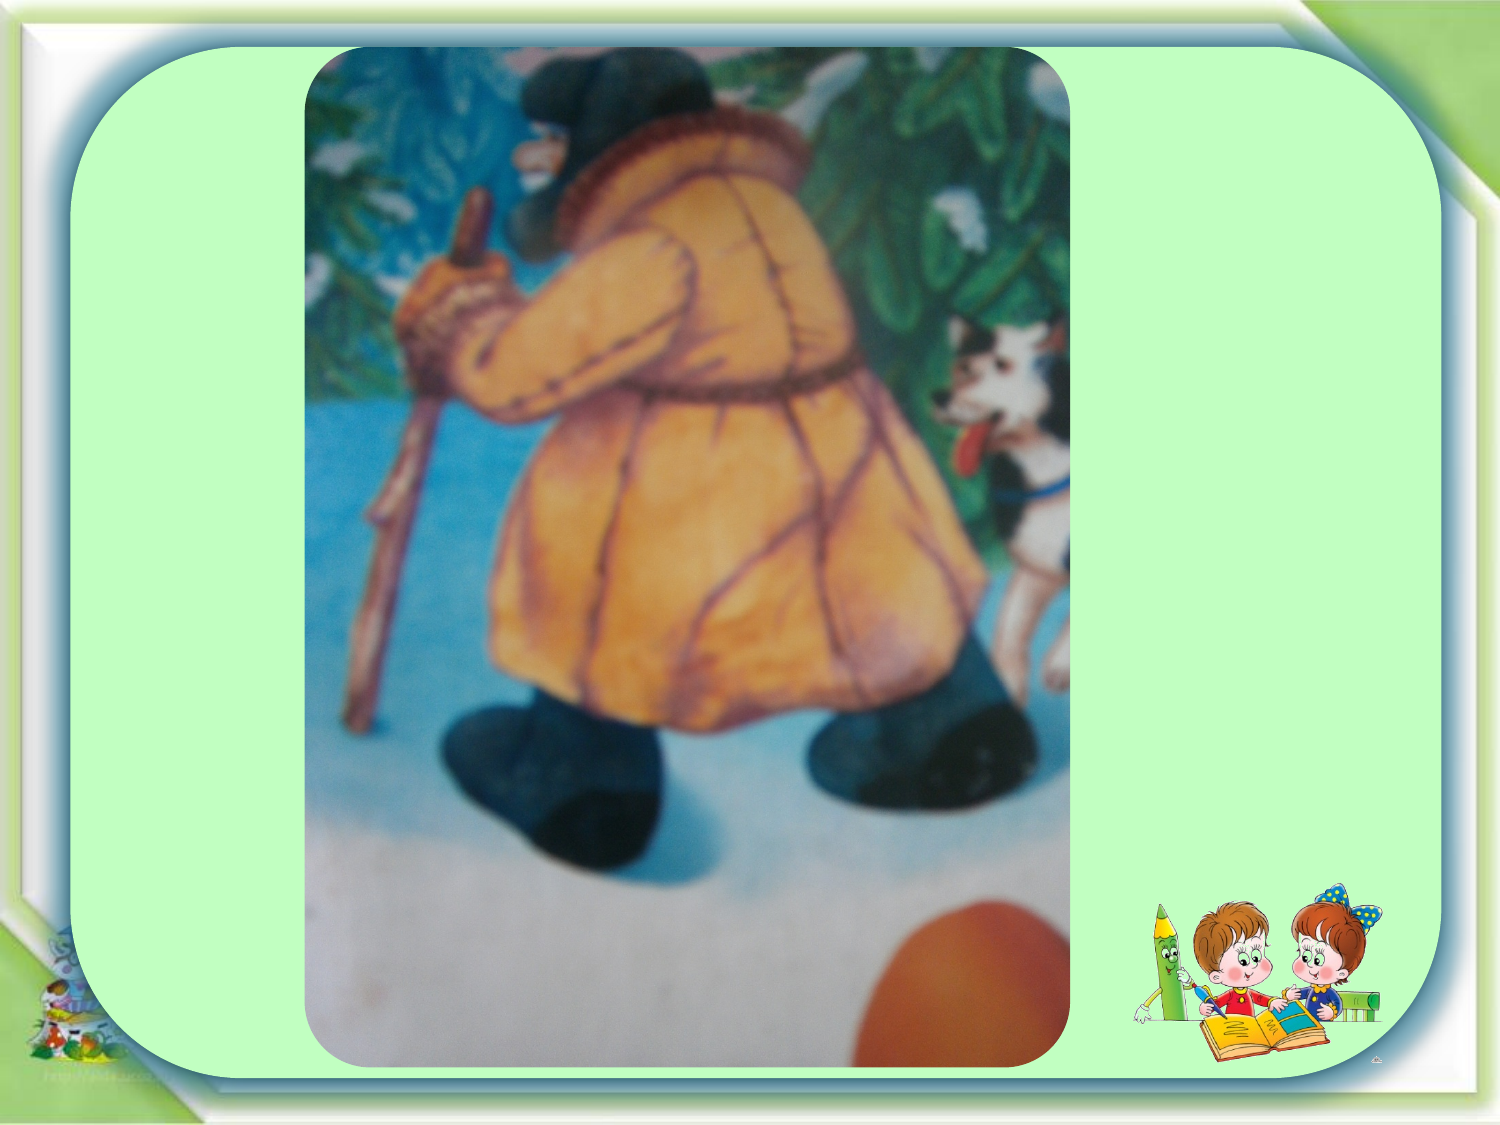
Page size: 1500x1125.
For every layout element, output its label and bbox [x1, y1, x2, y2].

picture [0, 0, 1500, 1125]
list [304, 46, 1071, 1068]
